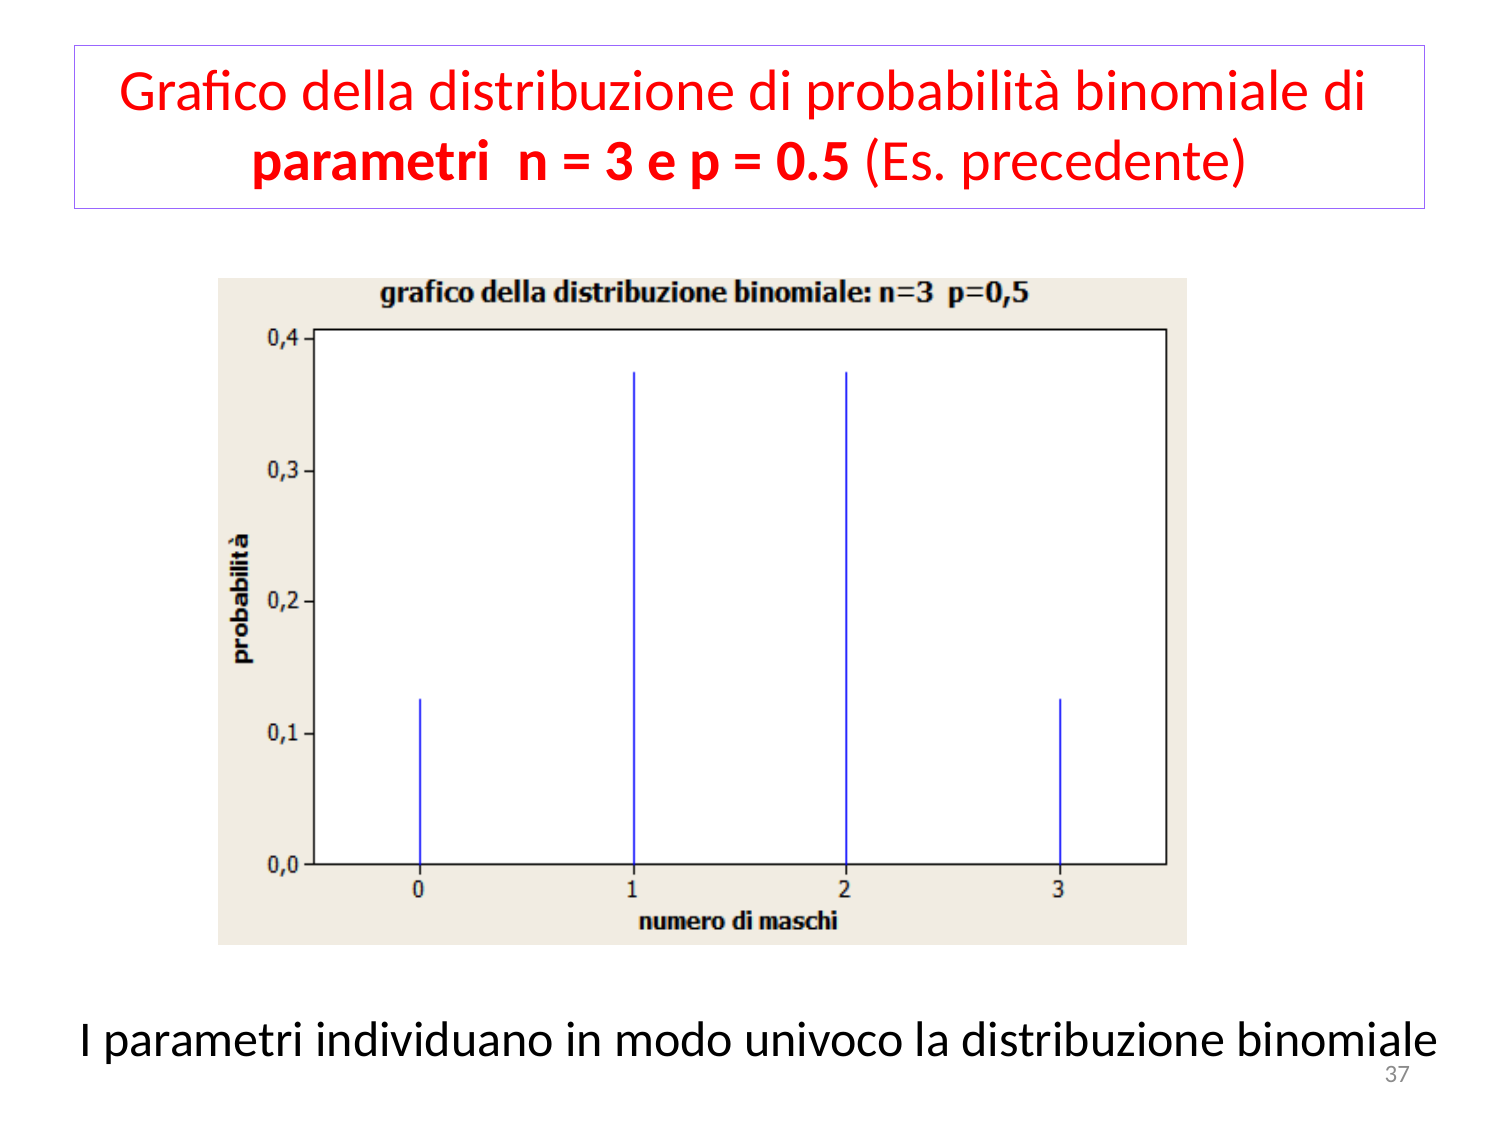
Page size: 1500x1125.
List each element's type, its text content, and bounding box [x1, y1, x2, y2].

picture [218, 278, 1188, 945]
text_box Grafico della distribuzione di probabilità binomiale di parametri n = 3 e p = 0.5 (Es. precedente) [74, 45, 1425, 209]
slide_number 37 [1074, 1075, 1425, 1103]
text_box I parametri individuano in modo univoco la distribuzione binomiale [64, 999, 1500, 1075]
